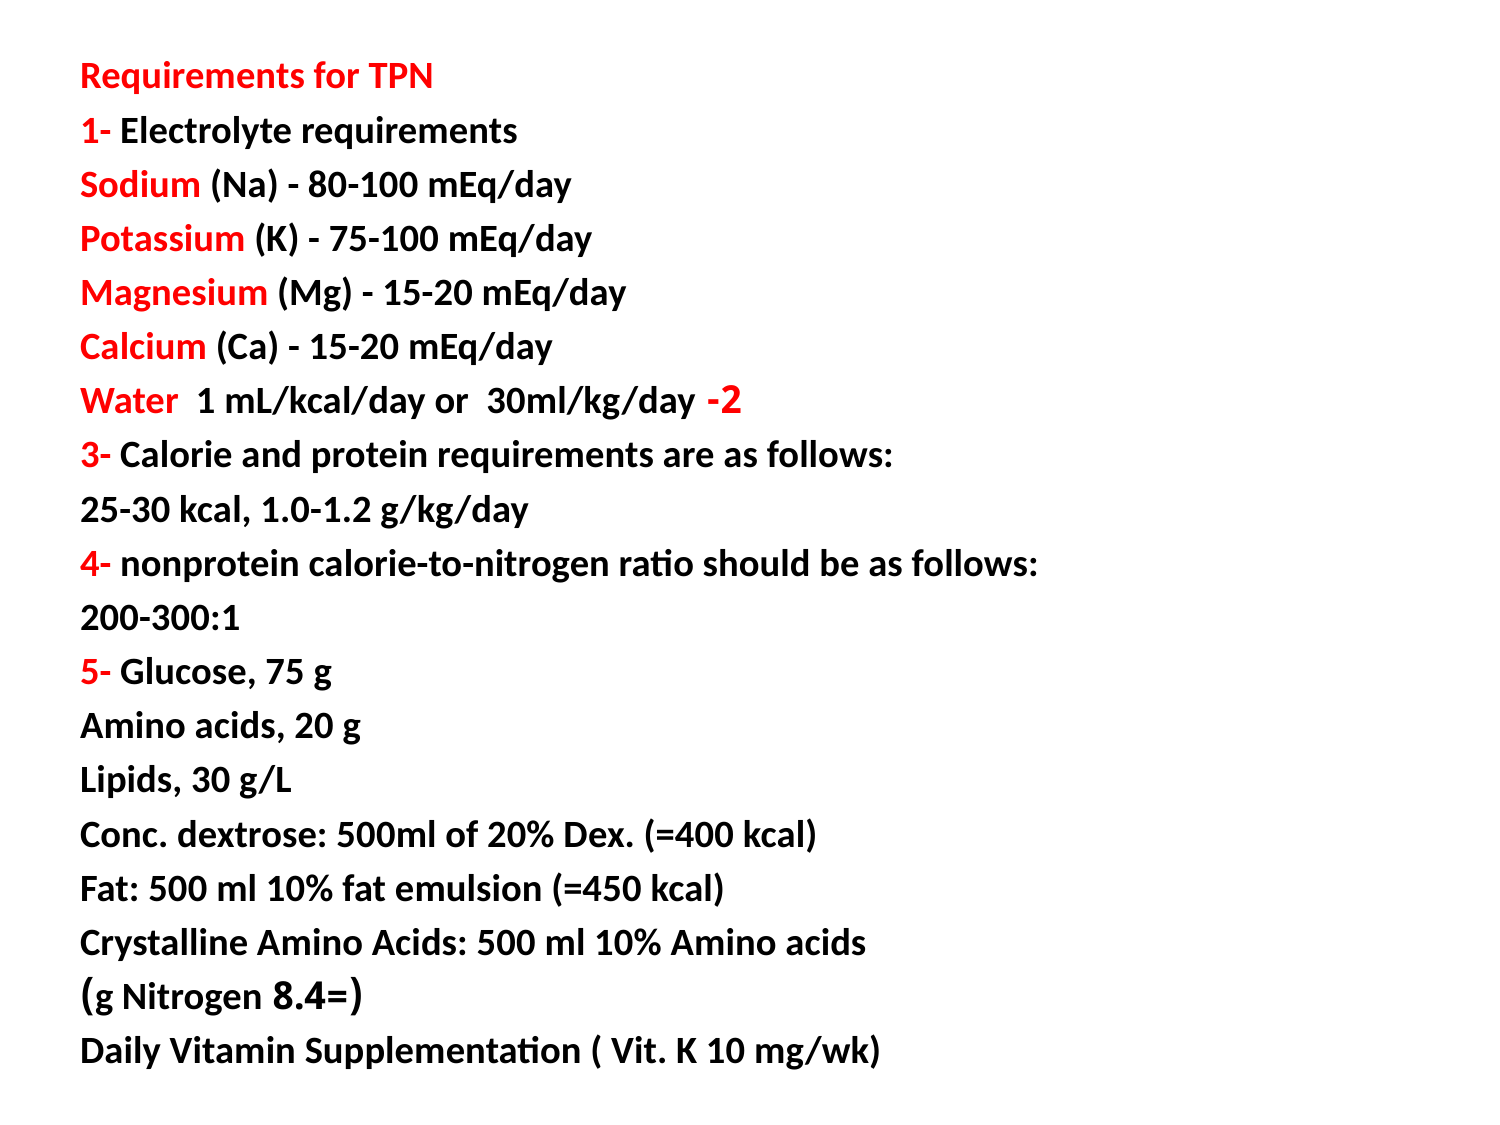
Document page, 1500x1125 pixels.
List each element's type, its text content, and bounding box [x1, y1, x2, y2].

list Requirements for TPN 1- Electrolyte requirements Sodium (Na) - 80-100 mEq/day Potassium (K) - 75-100 mEq/day Magnesium (Mg) - 15-20 mEq/day Calcium (Ca) - 15-20 mEq/day 2- Water 1 mL/kcal/day or 30ml/kg/day 3- Calorie and protein requirements are as follows: 25-30 kcal, 1.0-1.2 g/kg/day 4- nonprotein calorie-to-nitrogen ratio should be as follows: 200-300:1 5- Glucose, 75 g Amino acids, 20 g Lipids, 30 g/L Conc. dextrose: 500ml of 20% Dex. (=400 kcal) Fat: 500 ml 10% fat emulsion (=450 kcal) Crystalline Amino Acids: 500 ml 10% Amino acids (=8.4 g Nitrogen) Daily Vitamin Supplementation ( Vit. K 10 mg/wk) [64, 42, 1425, 1094]
